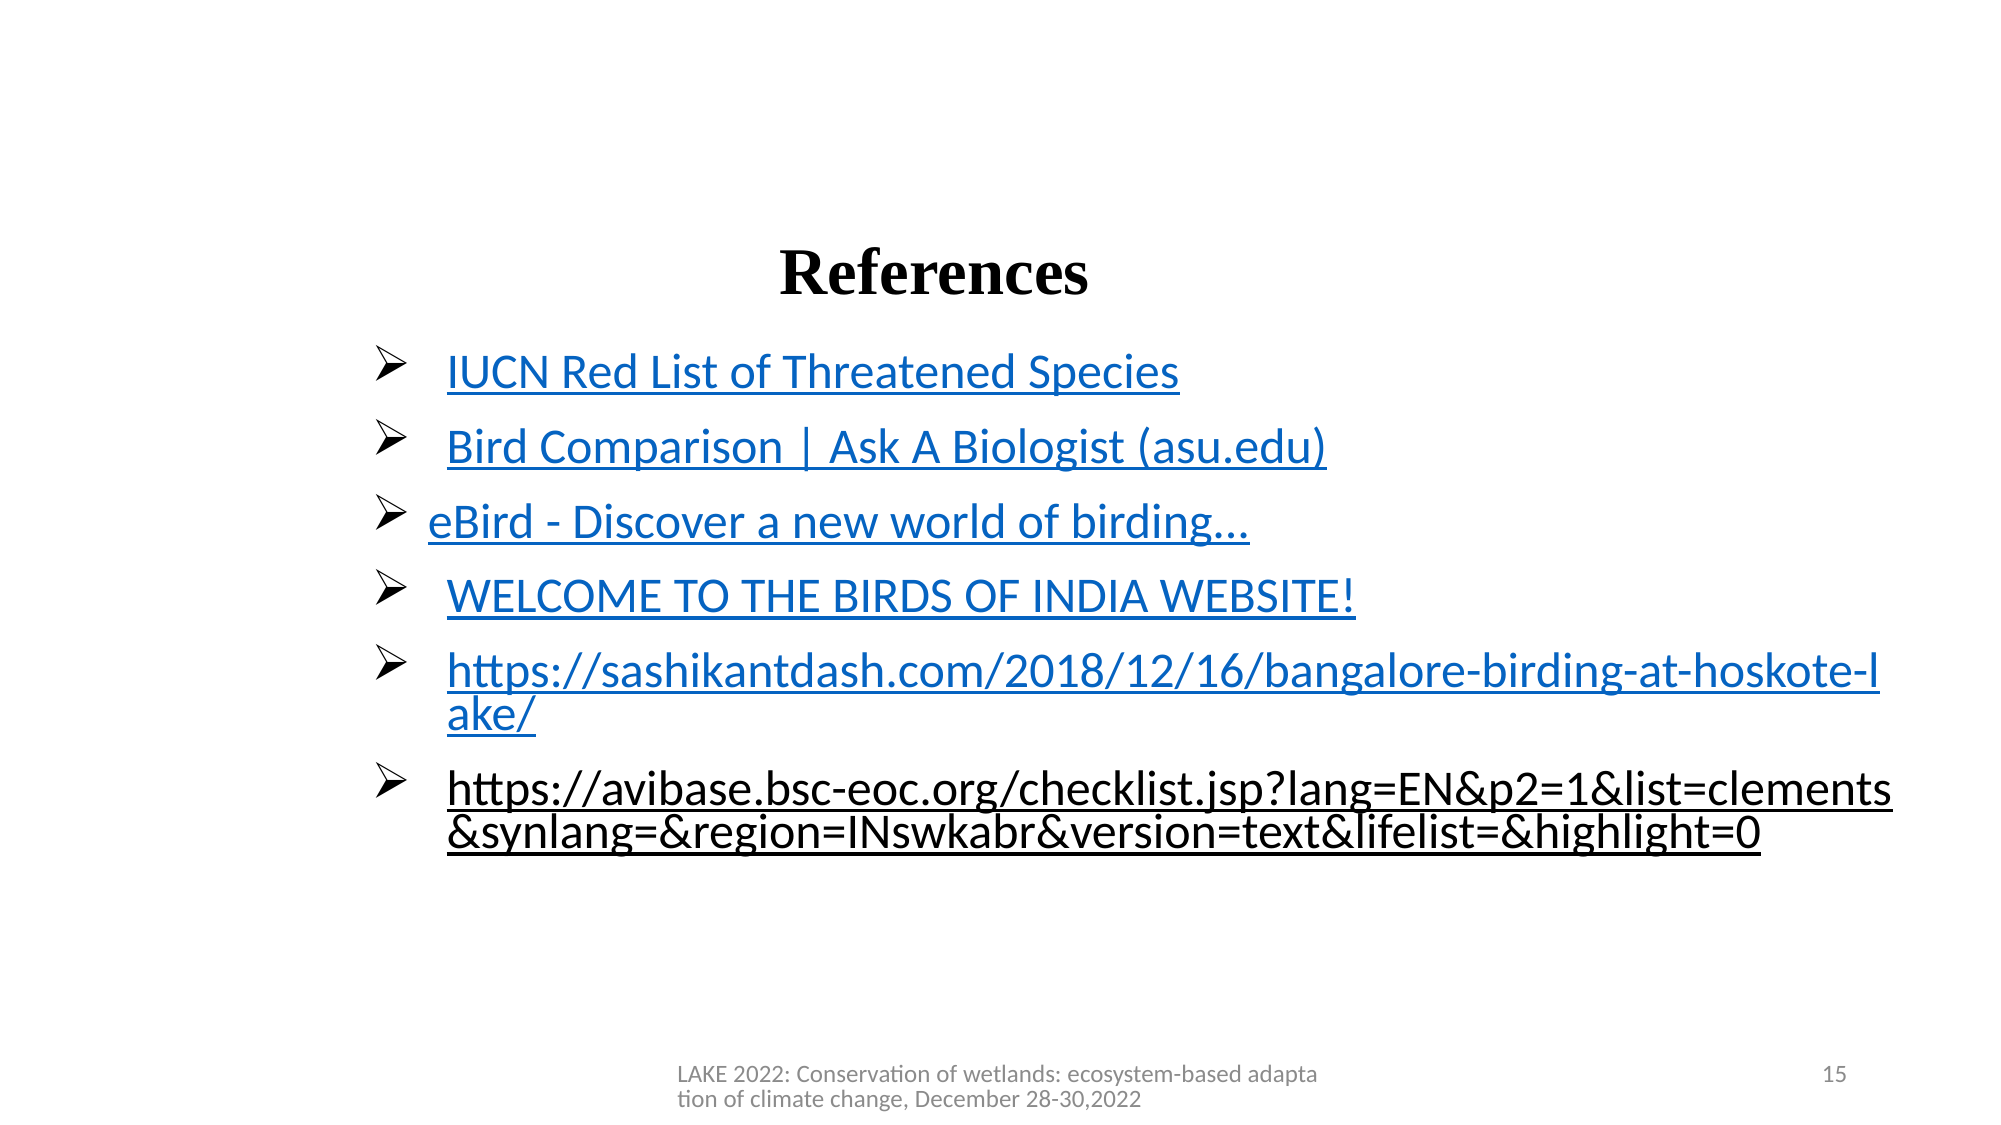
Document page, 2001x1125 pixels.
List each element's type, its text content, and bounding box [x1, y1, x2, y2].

title References [764, 164, 1636, 337]
footer LAKE 2022: Conservation of wetlands: ecosystem-based adaptation of climate change, December 28-30,2022 [662, 1042, 1338, 1103]
list IUCN Red List of Threatened Species Bird Comparison | Ask A Biologist (asu.edu) eBird - Discover a new world of birding... WELCOME TO THE BIRDS OF INDIA WEBSITE! https://sashikantdash.com/2018/12/16/bangalore-birding-at-hoskote-lake/ https://avibase.bsc-eoc.org/checklist.jsp?lang=EN&p2=1&list=clements&synlang=&region=INswkabr&version=text&lifelist=&highlight=0 [356, 337, 1911, 895]
slide_number 15 [1412, 1042, 1863, 1103]
